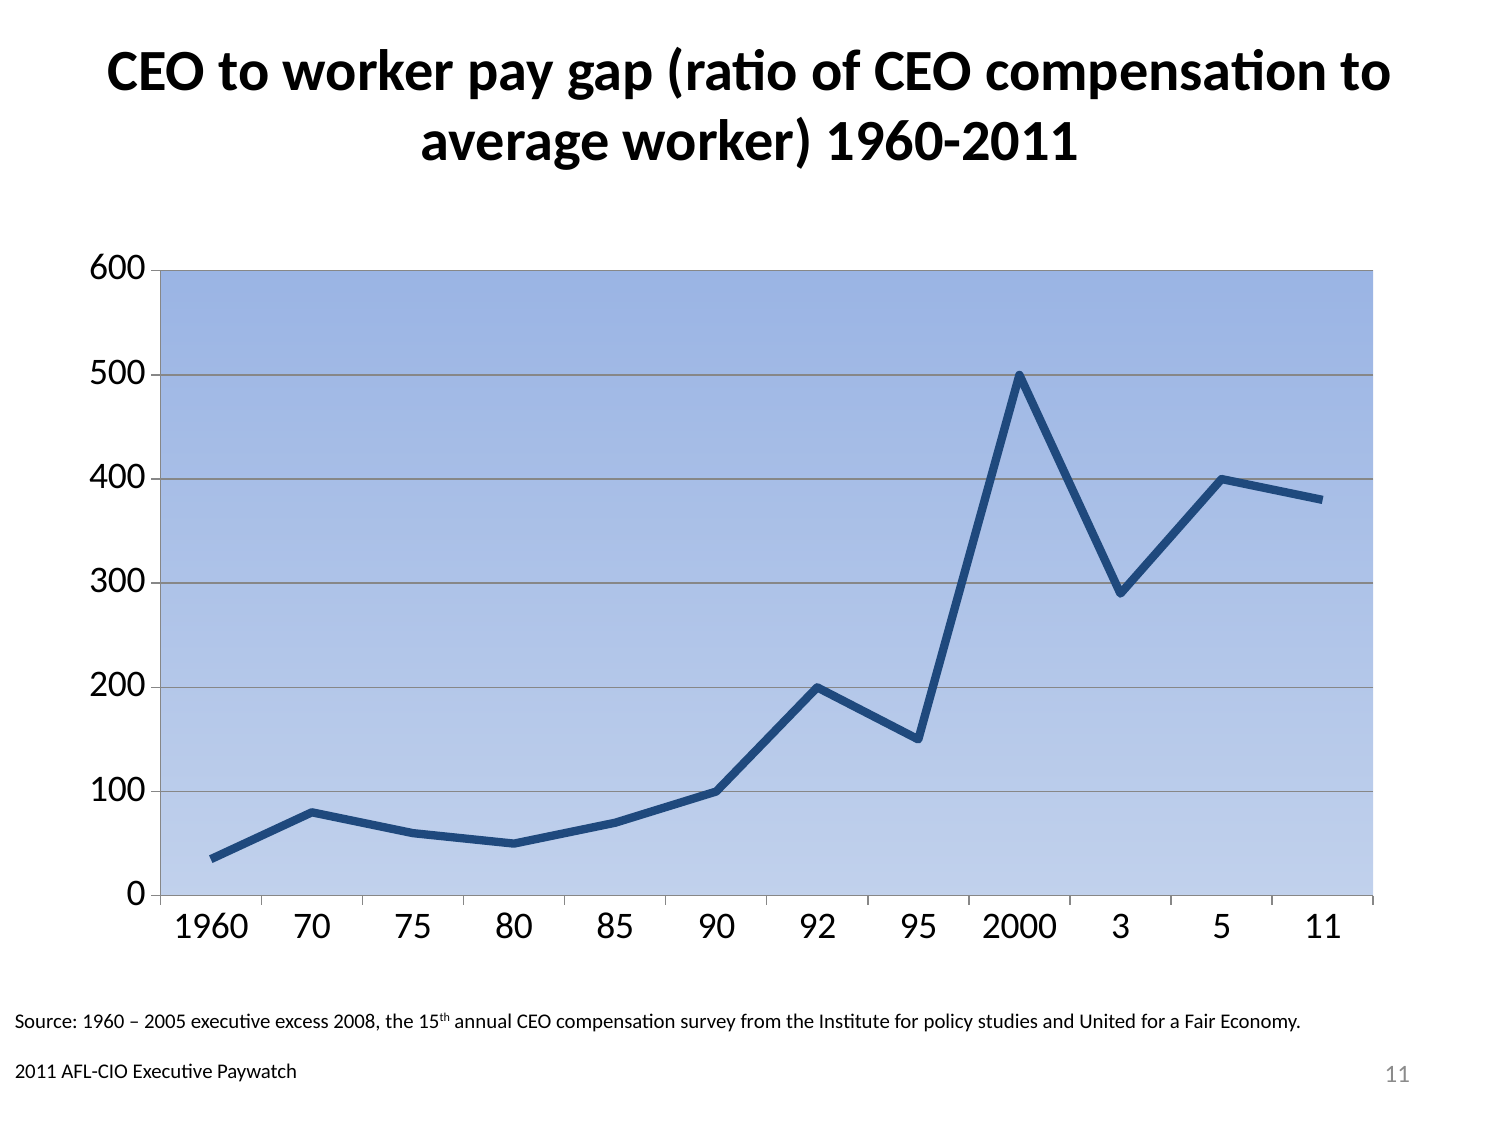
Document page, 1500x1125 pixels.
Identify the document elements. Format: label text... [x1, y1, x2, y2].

chart [62, 237, 1401, 963]
text_box CEO to worker pay gap (ratio of CEO compensation to average worker) 1960-2011 [50, 24, 1450, 180]
slide_number 11 [1074, 1042, 1425, 1103]
text_box Source: 1960 – 2005 executive excess 2008, the 15th annual CEO compensation survey from the Institute for policy studies and United for a Fair Economy. 2011 AFL-CIO Executive Paywatch [0, 999, 1388, 1090]
